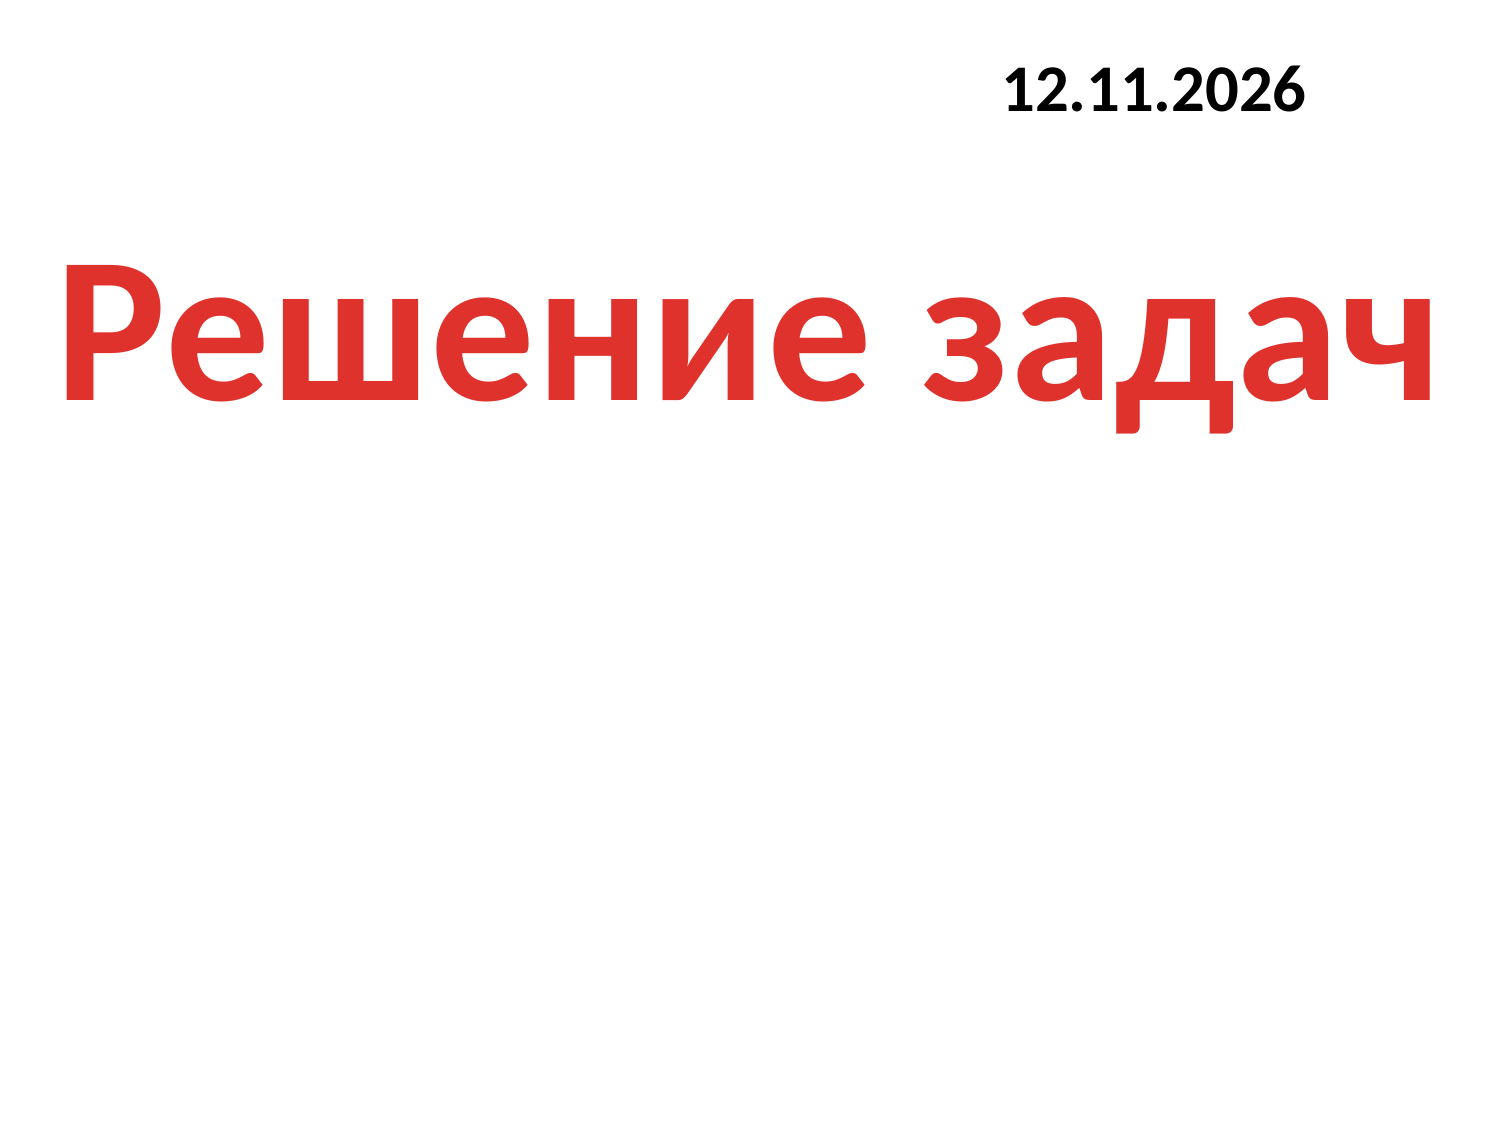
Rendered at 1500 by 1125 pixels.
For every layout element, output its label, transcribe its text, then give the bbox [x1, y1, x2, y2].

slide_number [986, 54, 1337, 115]
text_box Решение задач [40, 184, 1460, 450]
